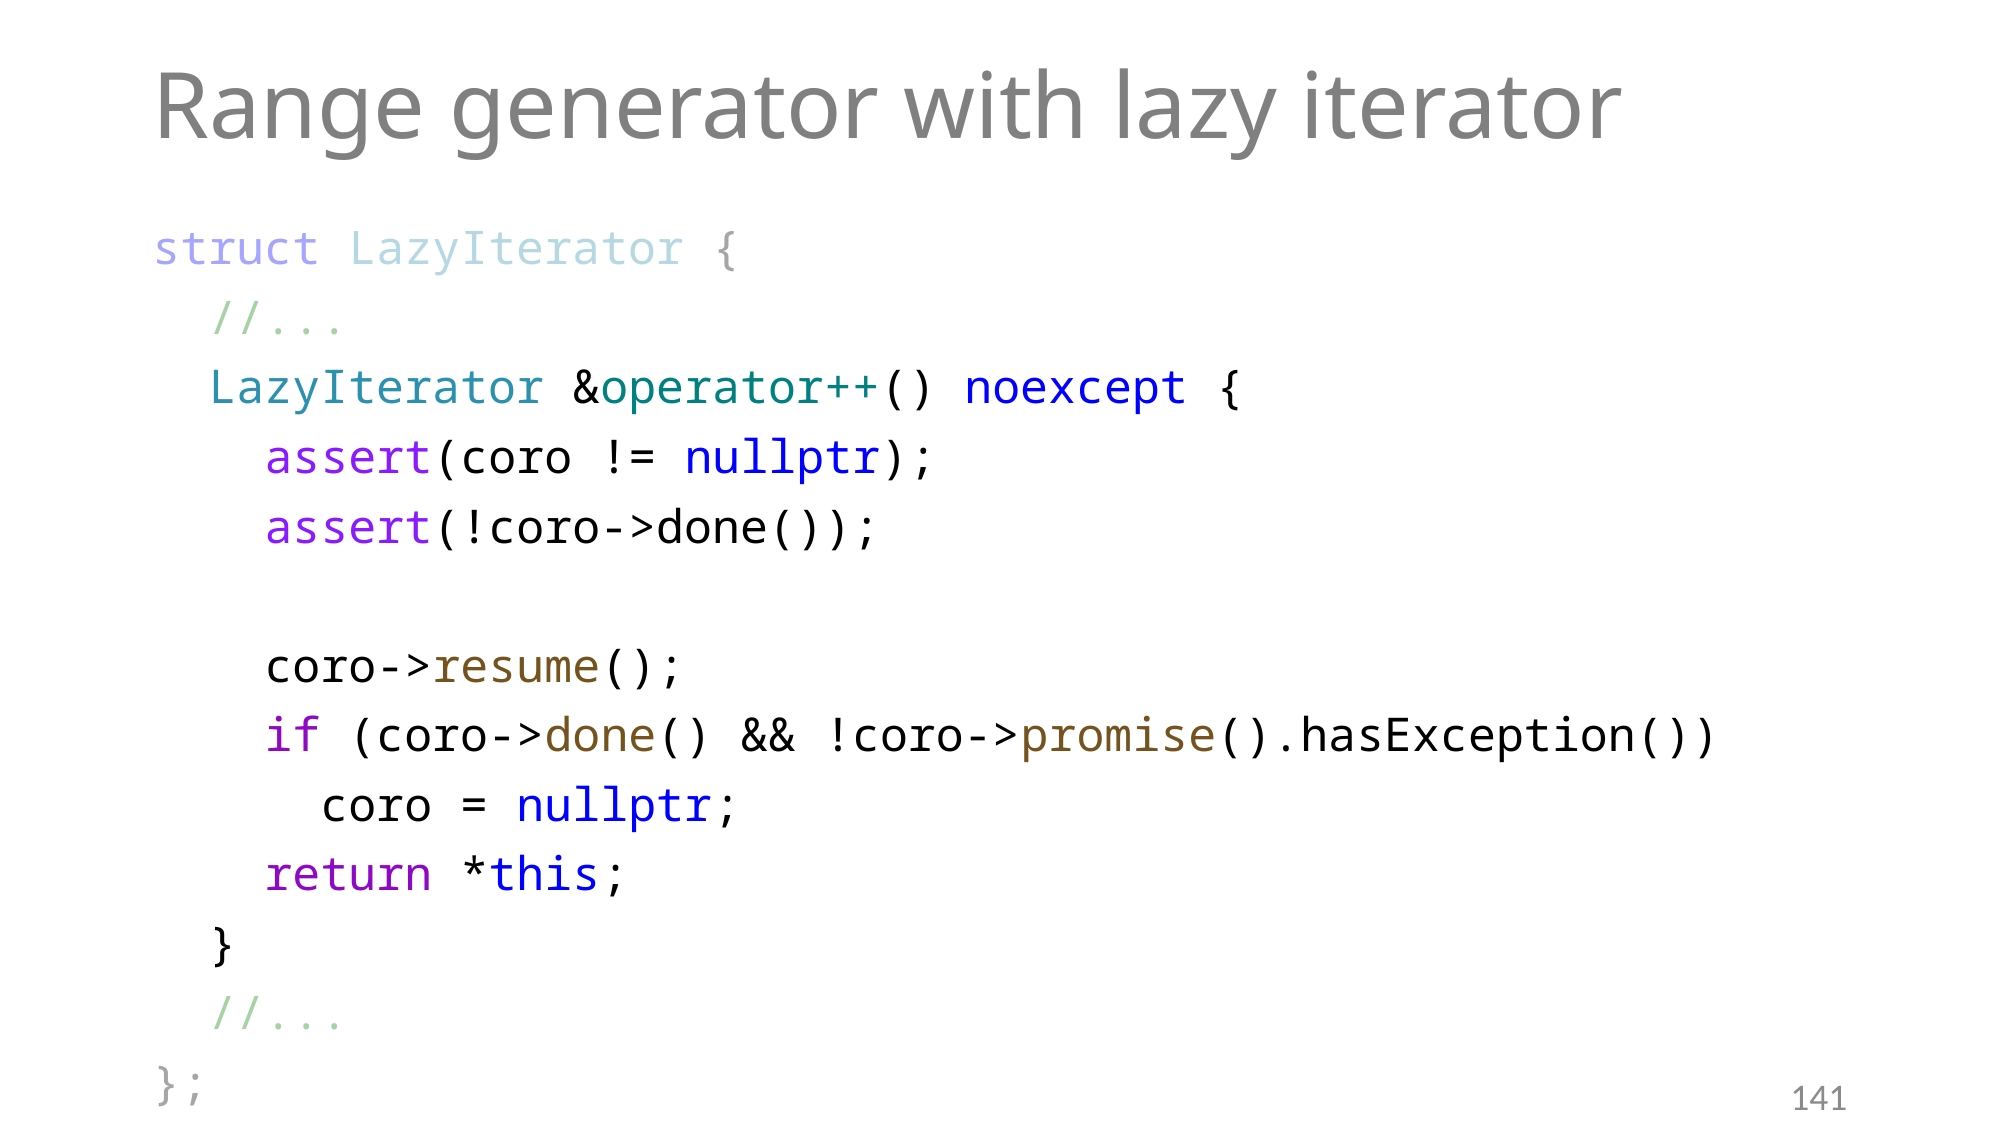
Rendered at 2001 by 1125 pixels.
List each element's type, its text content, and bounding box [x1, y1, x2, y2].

list struct LazyIterator { //... LazyIterator &operator++() noexcept { assert(coro != nullptr); assert(!coro->done()); coro->resume(); if (coro->done() && !coro->promise().hasException()) coro = nullptr; return *this; } //... }; [137, 217, 2000, 1125]
title Range generator with lazy iterator [137, 0, 1863, 217]
slide_number 141 [1412, 1065, 1863, 1125]
